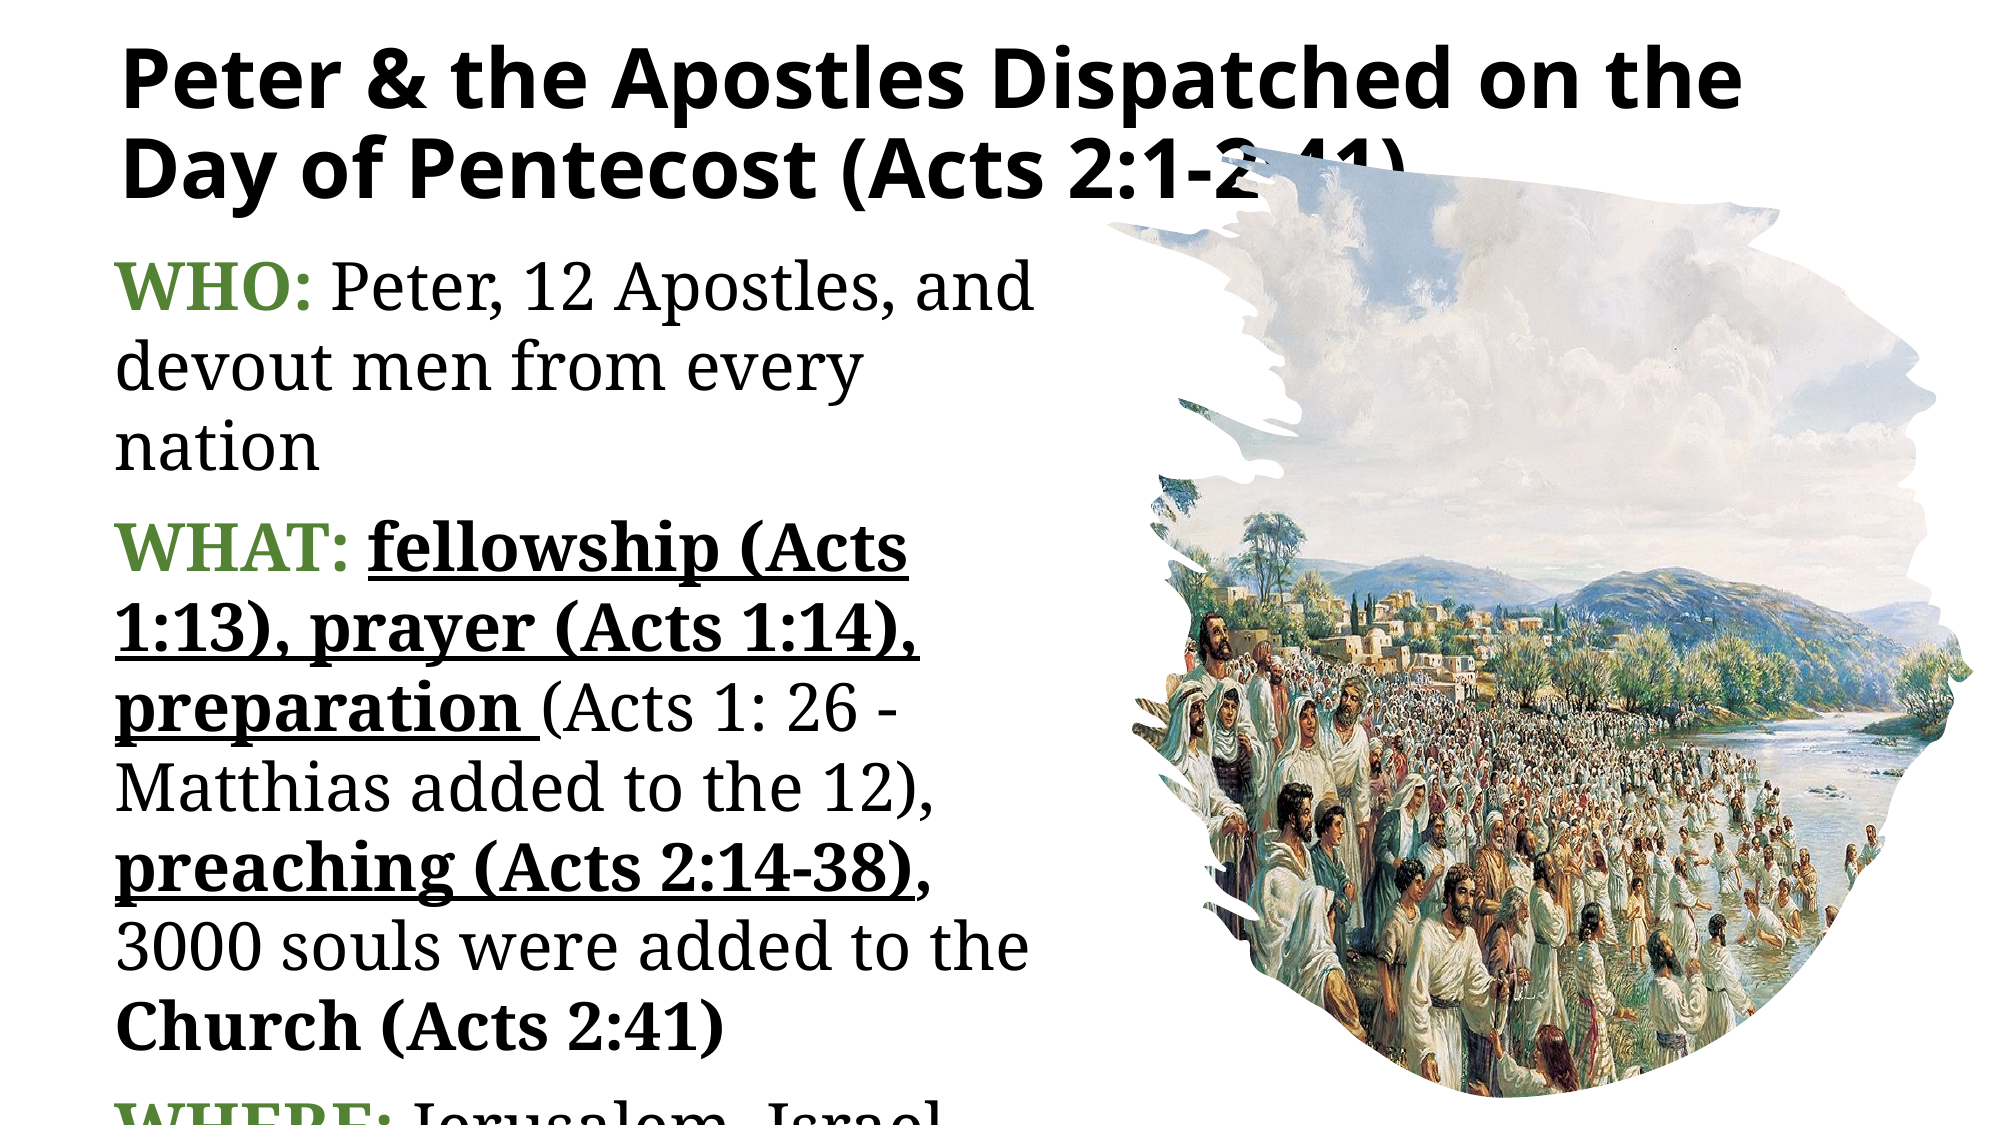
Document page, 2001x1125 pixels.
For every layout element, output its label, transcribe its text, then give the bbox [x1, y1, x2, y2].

text_box [0, 0, 2000, 1125]
title Peter & the Apostles Dispatched on the Day of Pentecost (Acts 2:1-2:41) [104, 27, 1905, 227]
list Who: Peter, 12 Apostles, and devout men from every nation What: fellowship (Acts 1:13), prayer (Acts 1:14), preparation (Acts 1: 26 -Matthias added to the 12), preaching (Acts 2:14-38), 3000 souls were added to the Church (Acts 2:41) Where: Jerusalem, Israel [99, 236, 1083, 1066]
picture [1107, 144, 1974, 1098]
